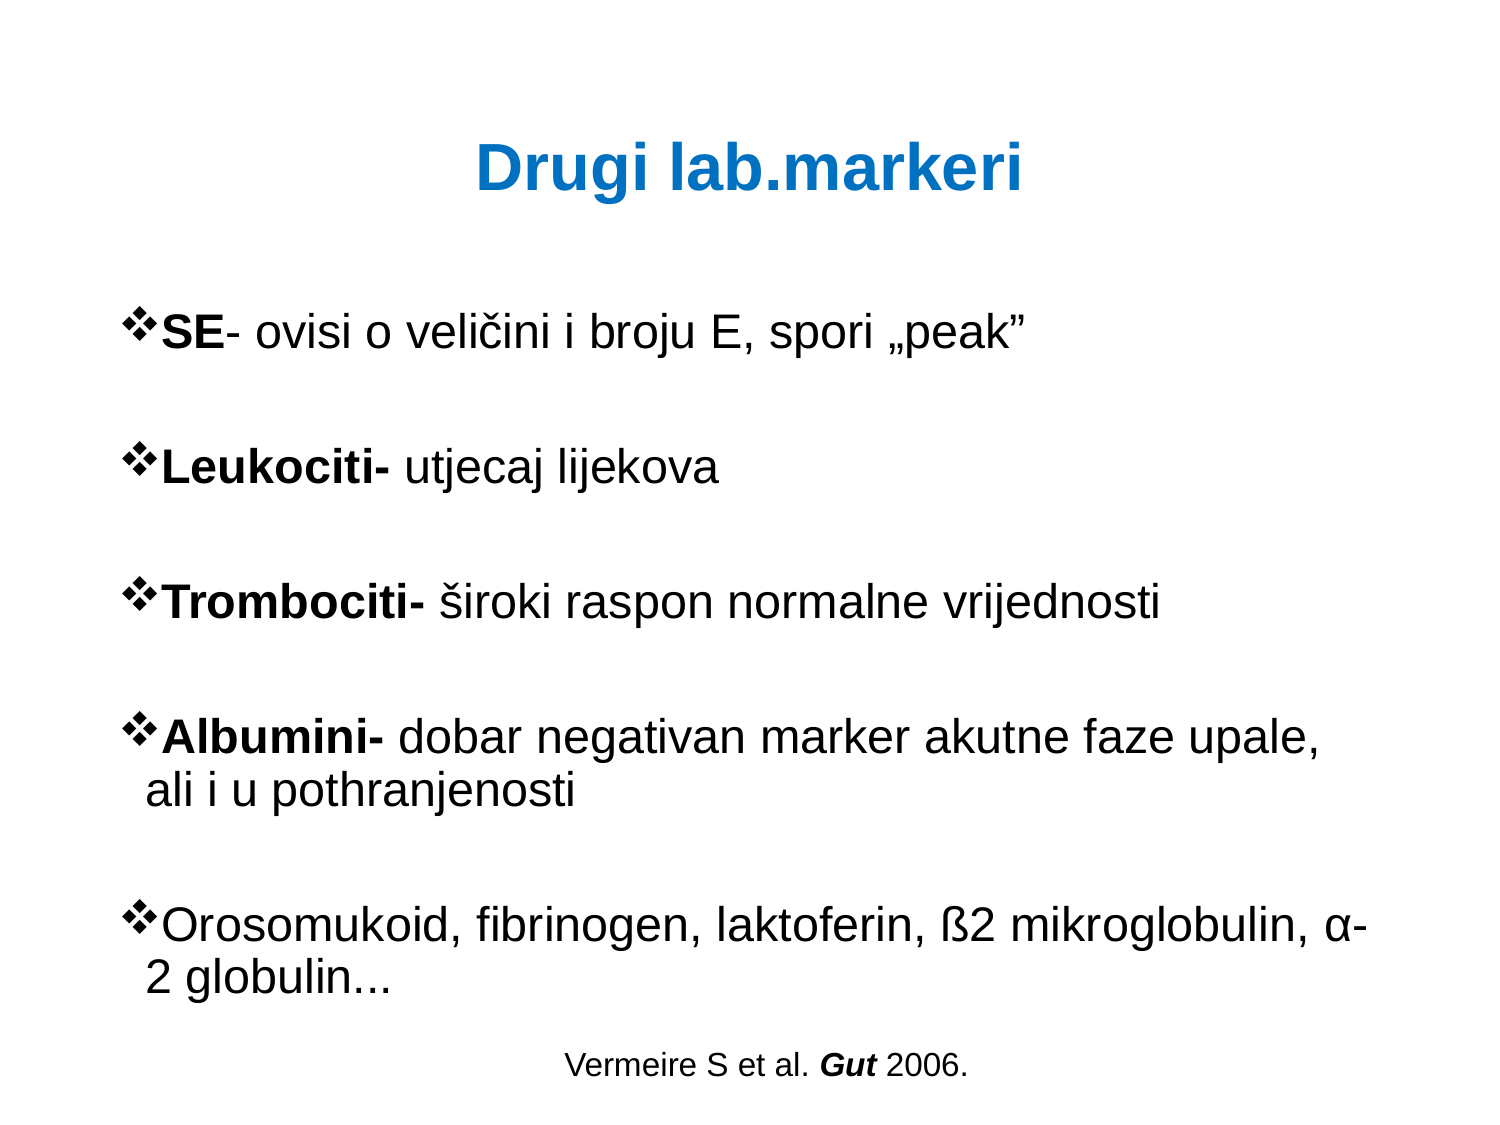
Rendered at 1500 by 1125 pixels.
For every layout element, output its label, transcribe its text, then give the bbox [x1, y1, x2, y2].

list SE- ovisi o veličini i broju E, spori „peak” Leukociti- utjecaj lijekova Trombociti- široki raspon normalne vrijednosti Albumini- dobar negativan marker akutne faze upale, ali i u pothranjenosti Orosomukoid, fibrinogen, laktoferin, ß2 mikroglobulin, α-2 globulin... [103, 299, 1397, 1014]
text_box Vermeire S et al. Gut 2006. [333, 1035, 1200, 1090]
title Drugi lab.markeri [103, 59, 1397, 278]
